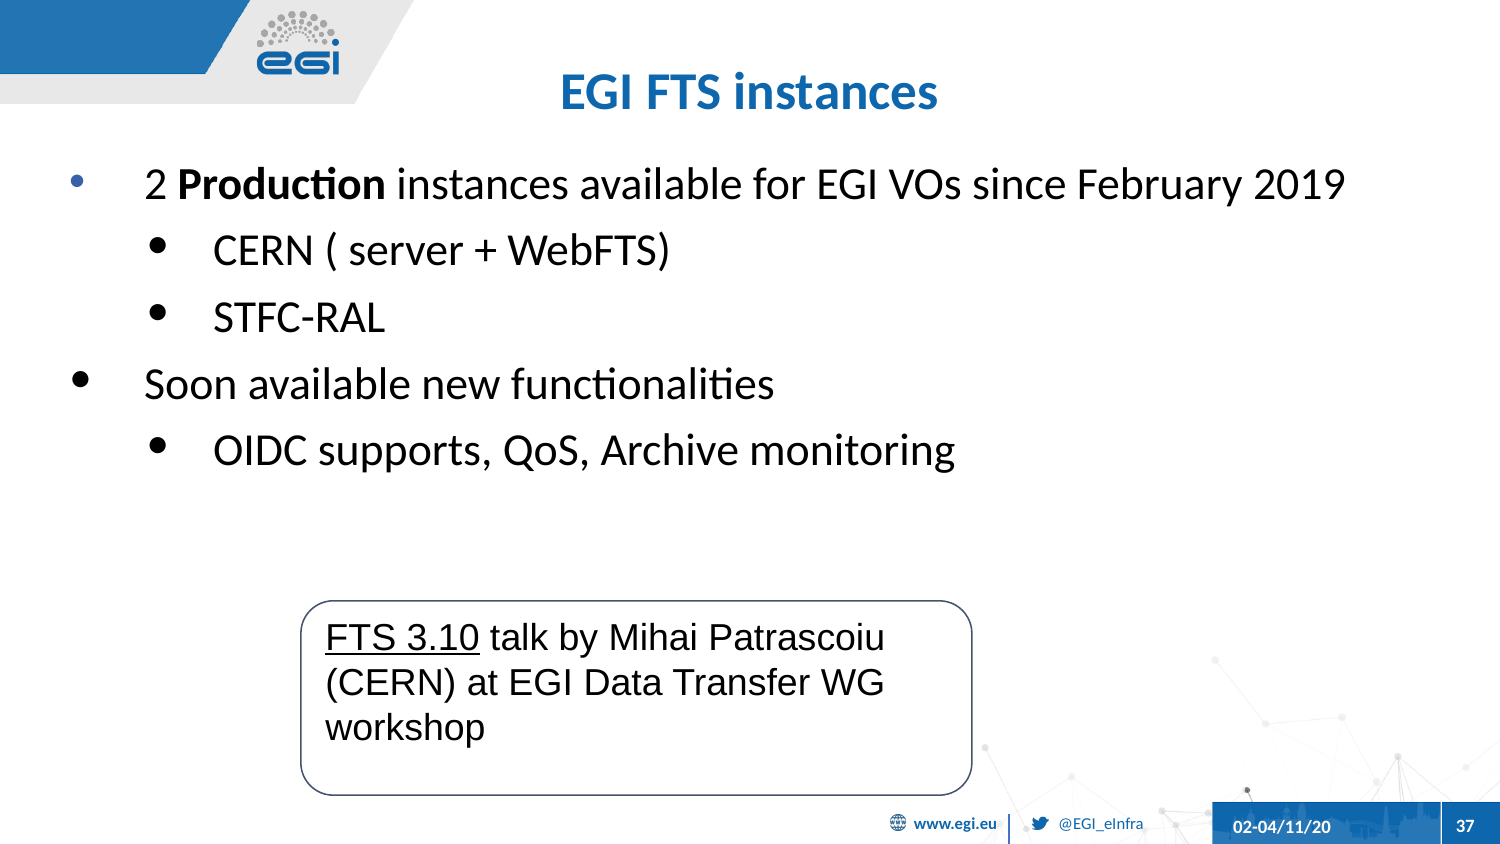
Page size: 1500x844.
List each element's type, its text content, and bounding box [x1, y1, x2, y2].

text_box FTS 3.10 talk by Mihai Patrascoiu (CERN) at EGI Data Transfer WG workshop [300, 600, 972, 796]
text_box 2 Production instances available for EGI VOs since February 2019 CERN ( server + WebFTS) STFC-RAL Soon available new functionalities OIDC supports, QoS, Archive monitoring [48, 145, 1452, 698]
picture [0, 0, 1500, 844]
title EGI FTS instances [75, 56, 1425, 197]
